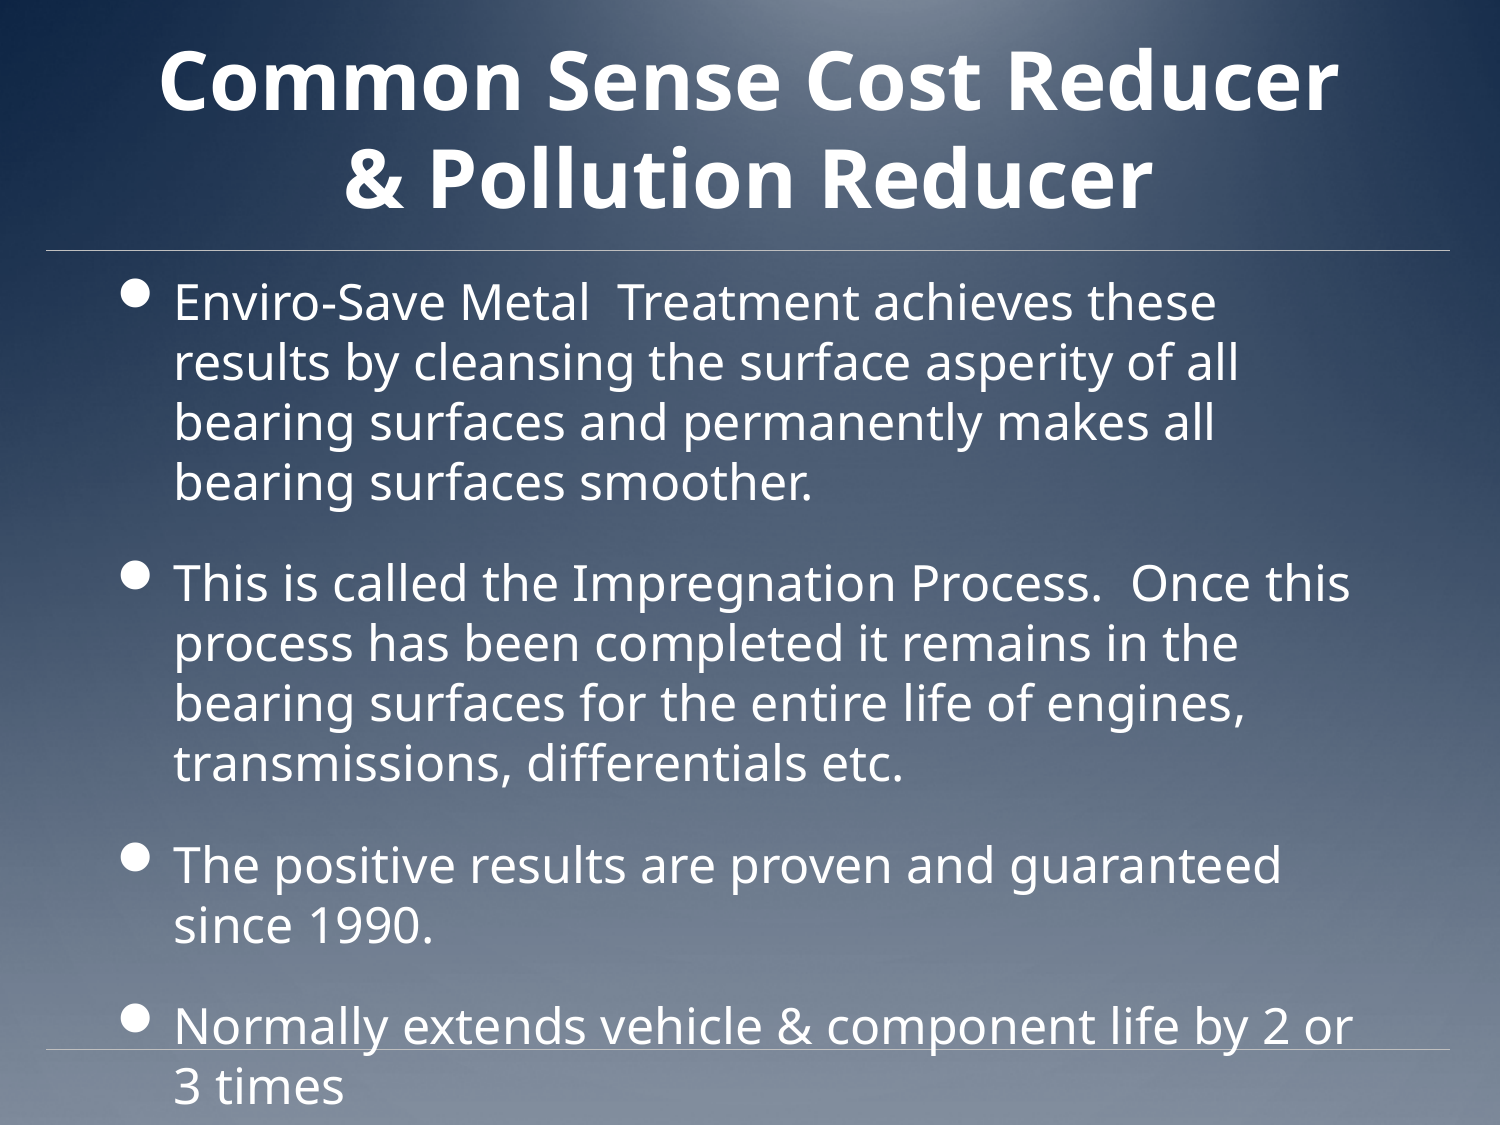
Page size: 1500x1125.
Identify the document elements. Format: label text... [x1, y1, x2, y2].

title Common Sense Cost Reducer & Pollution Reducer [104, 17, 1395, 233]
list Enviro-Save Metal Treatment achieves these results by cleansing the surface asperity of all bearing surfaces and permanently makes all bearing surfaces smoother. This is called the Impregnation Process. Once this process has been completed it remains in the bearing surfaces for the entire life of engines, transmissions, differentials etc. The positive results are proven and guaranteed since 1990. Normally extends vehicle & component life by 2 or 3 times This technology is available today through Distributors or Enviro-Save Distribution & Mfg. Inc. [101, 262, 1395, 1024]
